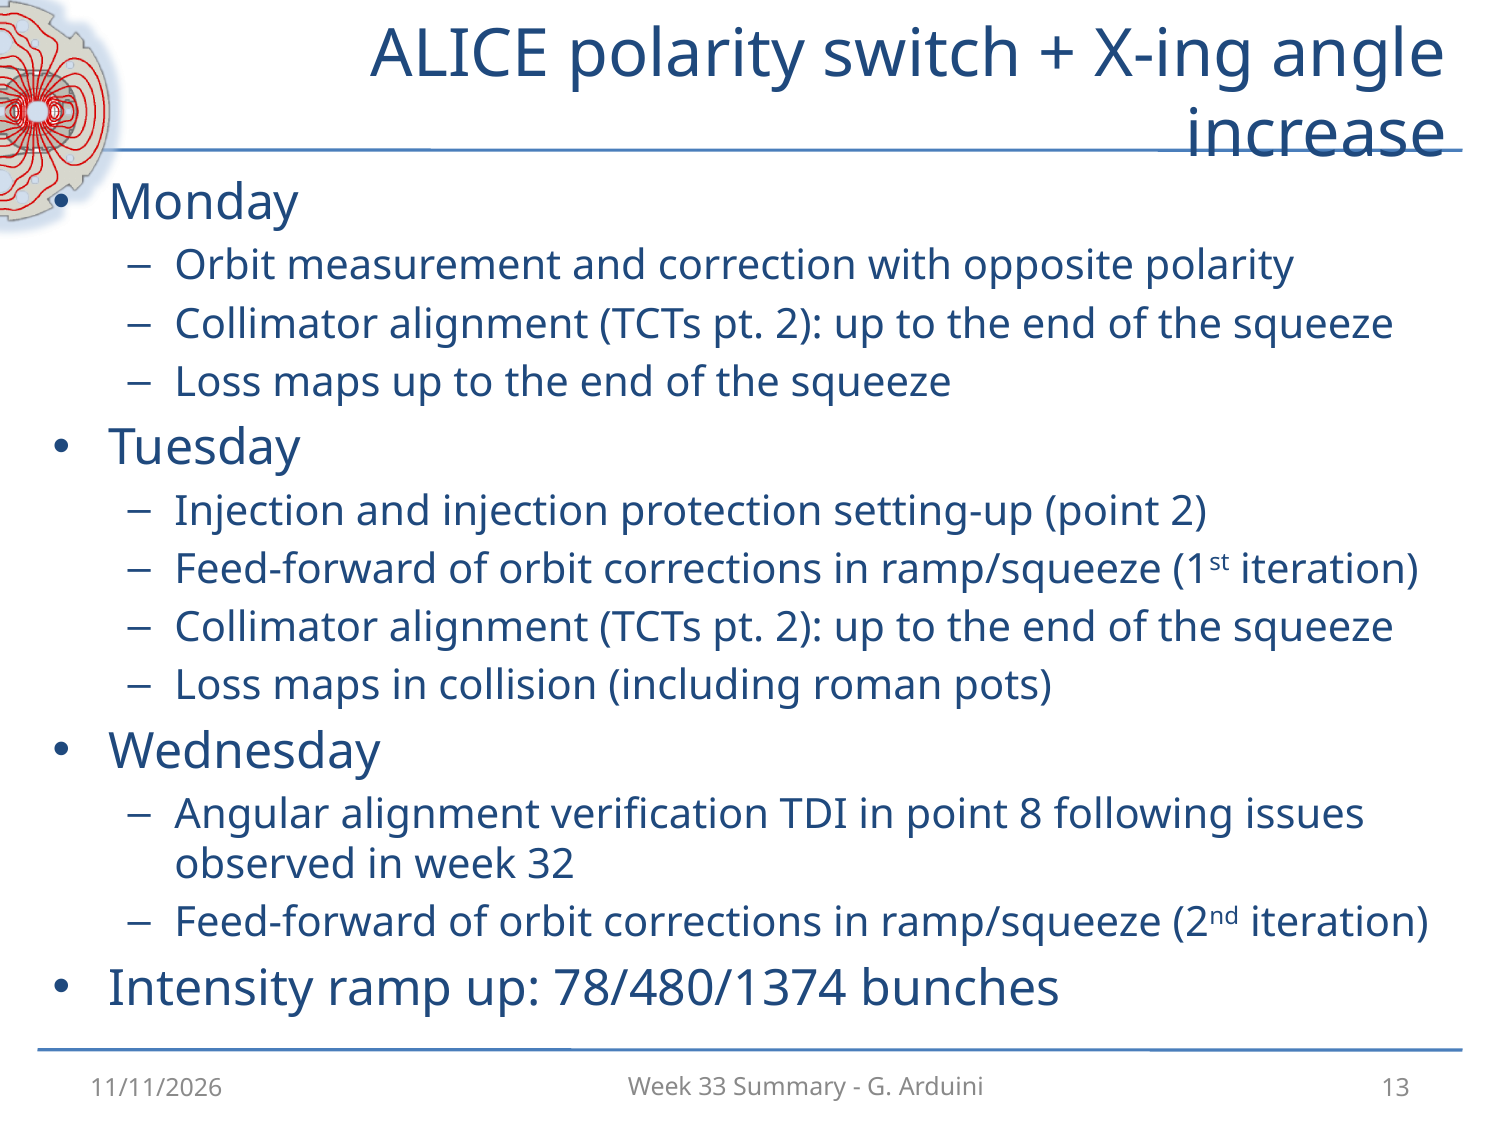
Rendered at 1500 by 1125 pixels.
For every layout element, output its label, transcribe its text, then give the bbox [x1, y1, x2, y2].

slide_number 13 [1074, 1074, 1425, 1103]
list Monday Orbit measurement and correction with opposite polarity Collimator alignment (TCTs pt. 2): up to the end of the squeeze Loss maps up to the end of the squeeze Tuesday Injection and injection protection setting-up (point 2) Feed-forward of orbit corrections in ramp/squeeze (1st iteration) Collimator alignment (TCTs pt. 2): up to the end of the squeeze Loss maps in collision (including roman pots) Wednesday Angular alignment verification TDI in point 8 following issues observed in week 32 Feed-forward of orbit corrections in ramp/squeeze (2nd iteration) Intensity ramp up: 78/480/1374 bunches [37, 162, 1463, 1026]
picture [0, 2, 109, 220]
footer Week 33 Summary - G. Arduini [275, 1074, 1074, 1100]
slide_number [75, 1074, 425, 1103]
title ALICE polarity switch + X-ing angle increase [112, 24, 1463, 156]
